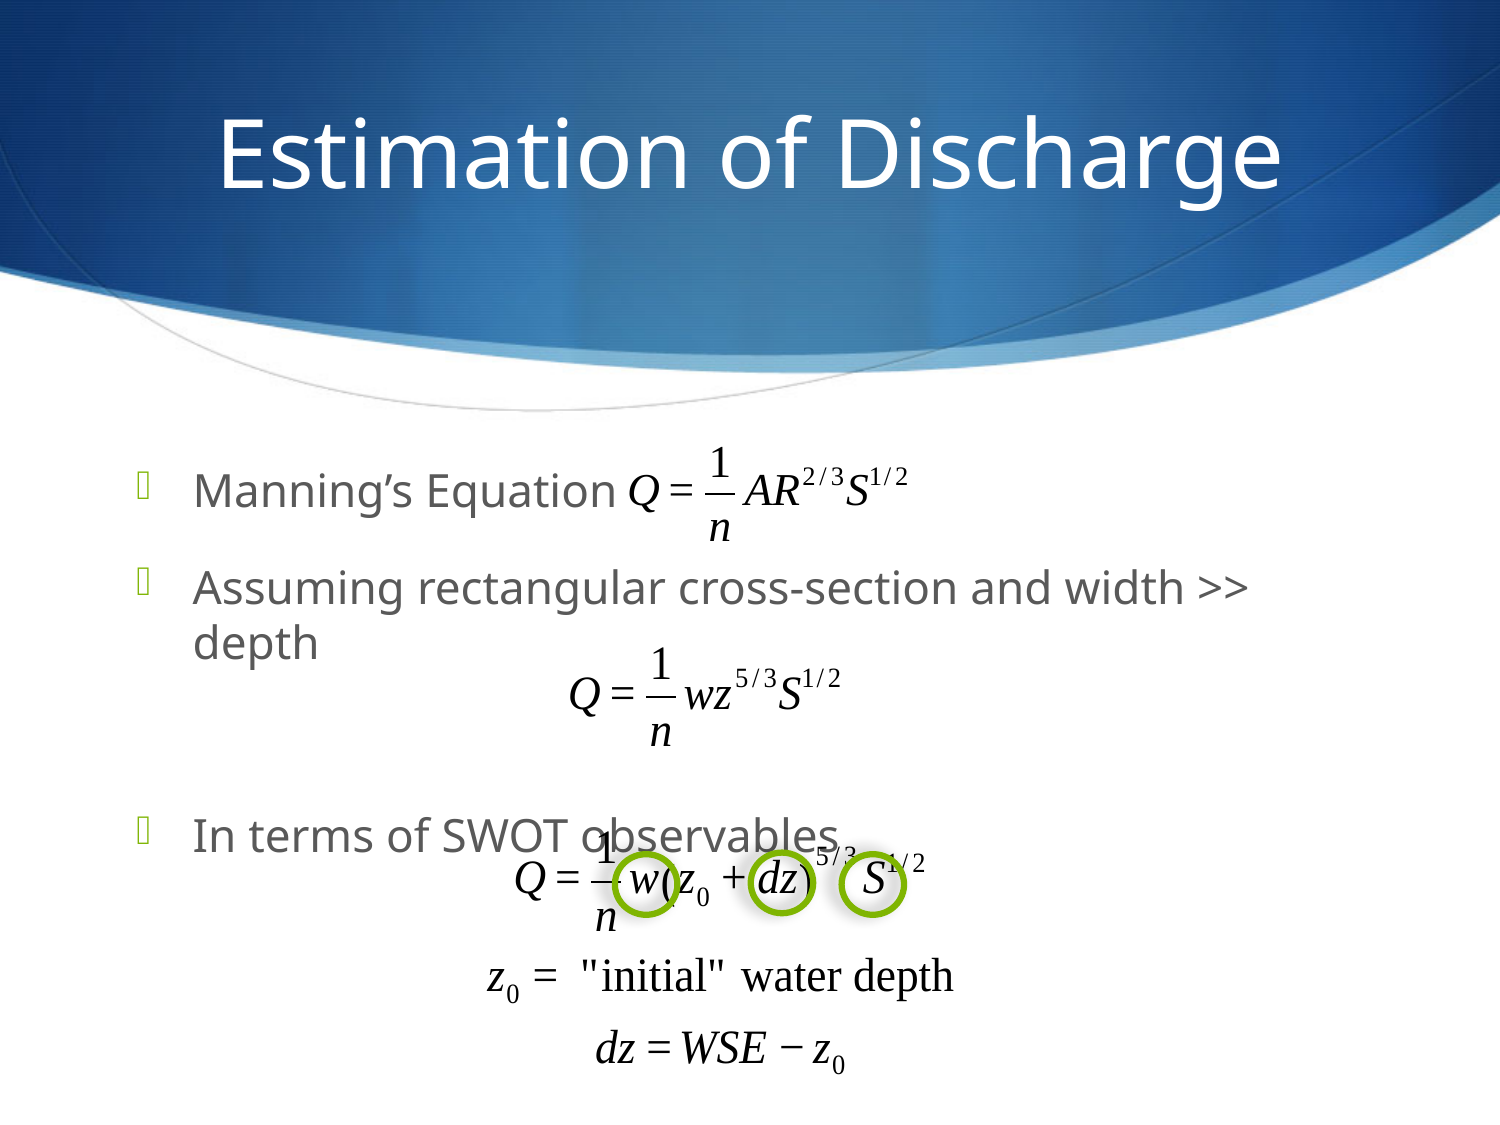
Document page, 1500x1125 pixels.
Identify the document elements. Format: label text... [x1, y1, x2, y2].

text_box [561, 636, 844, 754]
list Manning’s Equation Assuming rectangular cross-section and width >> depth In terms of SWOT observables [121, 454, 1379, 991]
title Estimation of Discharge [74, 56, 1426, 245]
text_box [479, 822, 958, 1080]
picture [0, 0, 1500, 1125]
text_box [620, 436, 914, 549]
